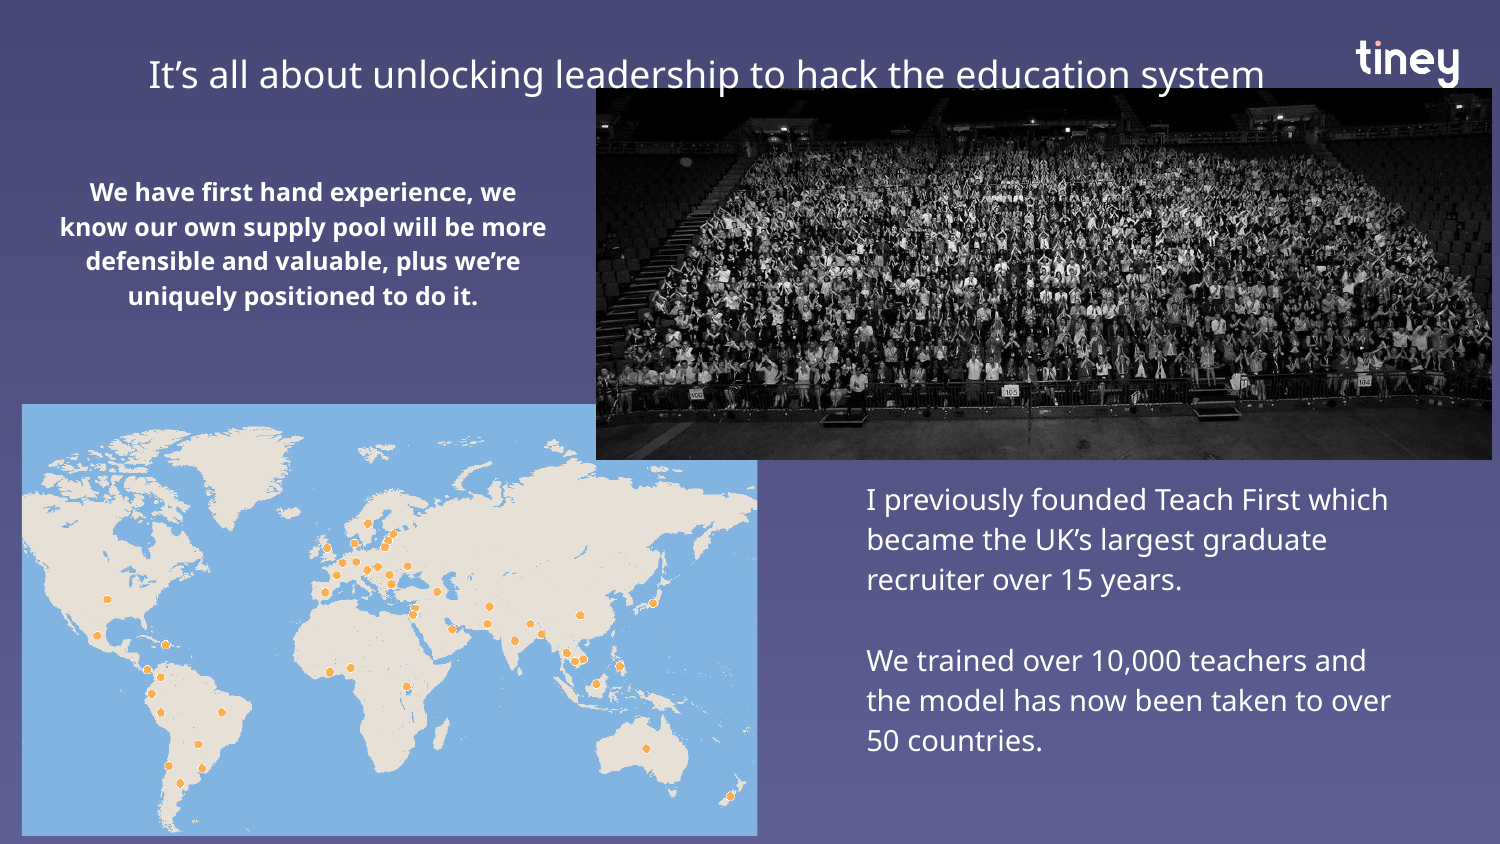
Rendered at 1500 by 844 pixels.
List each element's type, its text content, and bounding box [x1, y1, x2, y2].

title It’s all about unlocking leadership to hack the education system [0, 18, 1432, 112]
text_box We have first hand experience, we know our own supply pool will be more defensible and valuable, plus we’re uniquely positioned to do it. [38, 157, 569, 372]
text_box I previously founded Teach First which became the UK’s largest graduate recruiter over 15 years. We trained over 10,000 teachers and the model has now been taken to over 50 countries. [851, 519, 1422, 794]
picture [21, 40, 1492, 836]
